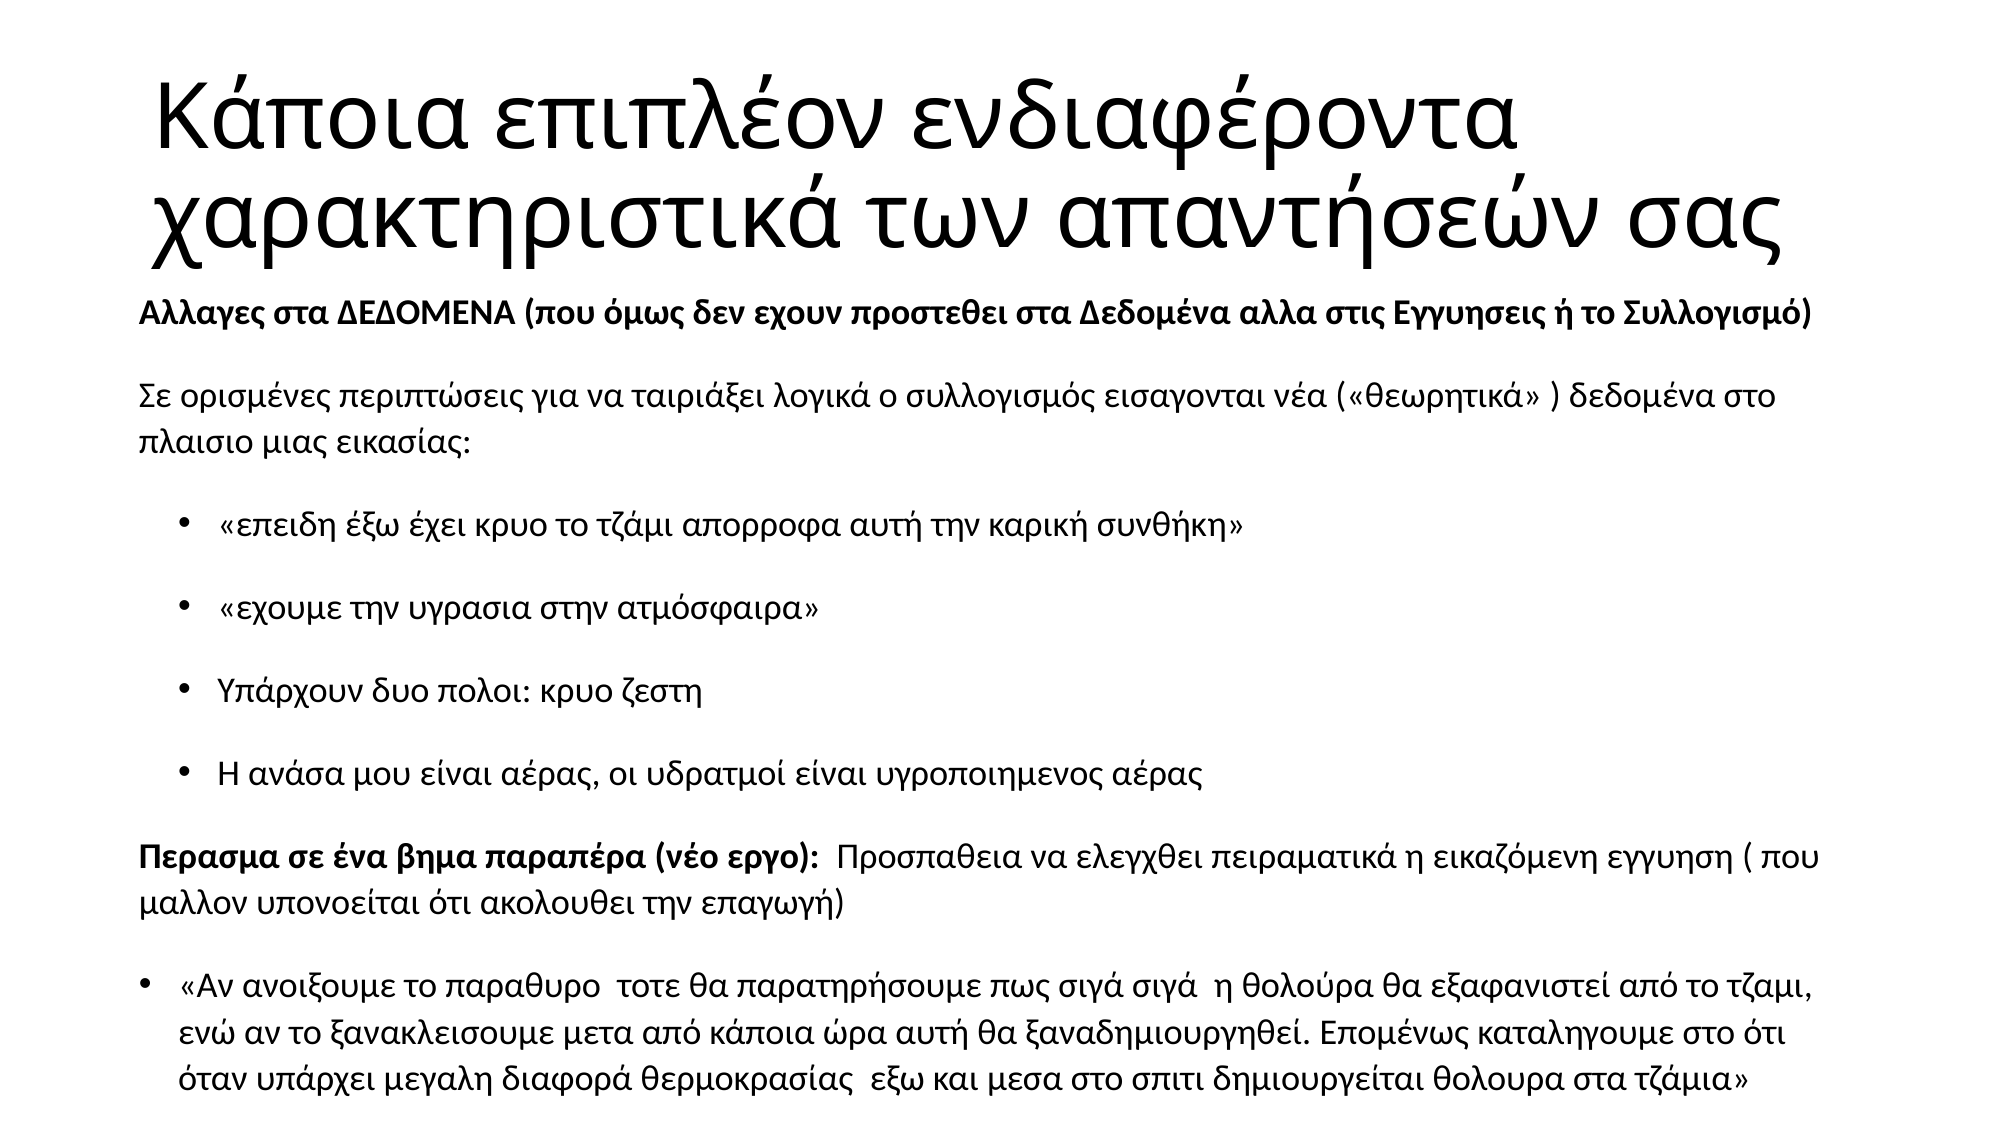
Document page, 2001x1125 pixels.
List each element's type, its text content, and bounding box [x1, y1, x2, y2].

title Κάποια επιπλέον ενδιαφέροντα χαρακτηριστικά των απαντήσεών σας [137, 59, 1863, 277]
list Αλλαγες στα ΔΕΔΟΜΕΝΑ (που όμως δεν εχουν προστεθει στα Δεδομένα αλλα στις Εγγυησεις ή το Συλλογισμό) Σε ορισμένες περιπτώσεις για να ταιριάξει λογικά ο συλλογισμός εισαγονται νέα («θεωρητικά» ) δεδομένα στο πλαισιο μιας εικασίας: «επειδη έξω έχει κρυο το τζάμι απορροφα αυτή την καρική συνθήκη» «εχουμε την υγρασια στην ατμόσφαιρα» Υπάρχουν δυο πολοι: κρυο ζεστη Η ανάσα μου είναι αέρας, οι υδρατμοί είναι υγροποιημενος αέρας Περασμα σε ένα βημα παραπέρα (νέο εργο): Προσπαθεια να ελεγχθει πειραματικά η εικαζόμενη εγγυηση ( που μαλλον υπονοείται ότι ακολουθει την επαγωγή) «Αν ανοιξουμε το παραθυρο τοτε θα παρατηρήσουμε πως σιγά σιγά η θολούρα θα εξαφανιστεί από το τζαμι, ενώ αν το ξανακλεισουμε μετα από κάποια ώρα αυτή θα ξαναδημιουργηθεί. Επομένως καταληγουμε στο ότι όταν υπάρχει μεγαλη διαφορά θερμοκρασίας εξω και μεσα στο σπιτι δημιουργείται θολουρα στα τζάμια» [123, 277, 1863, 1115]
